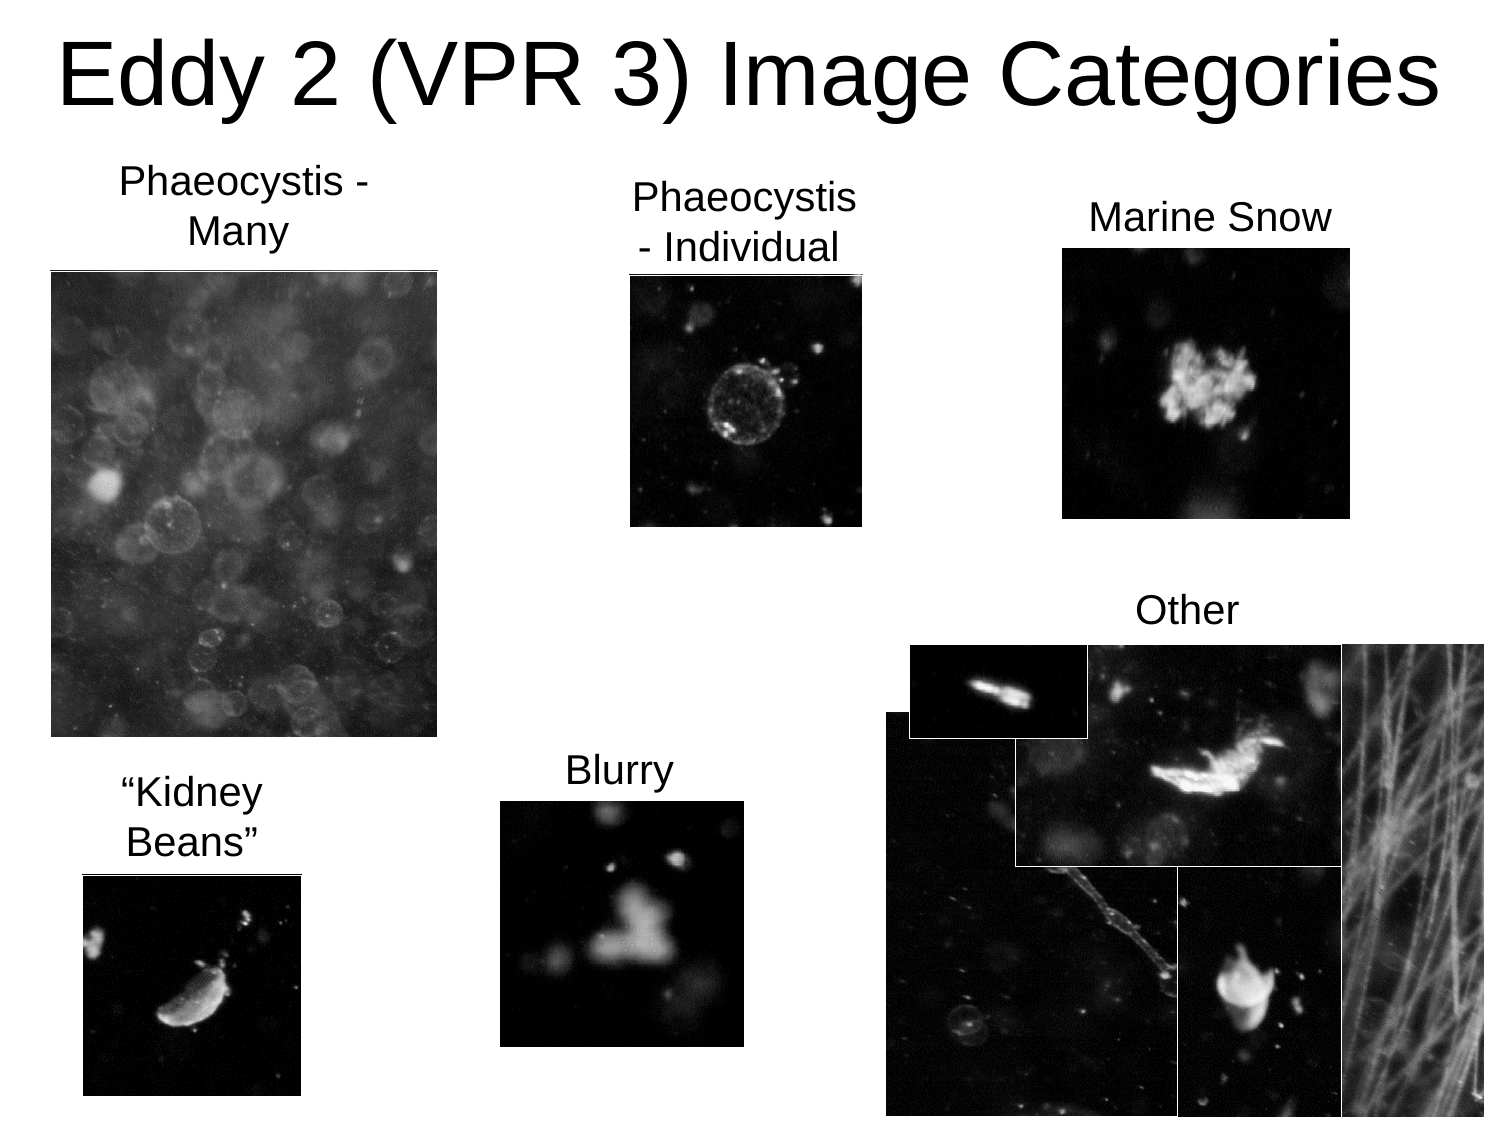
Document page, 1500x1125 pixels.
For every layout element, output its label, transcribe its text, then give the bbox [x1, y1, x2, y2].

picture [1061, 247, 1351, 520]
title Eddy 2 (VPR 3) Image Categories [0, 0, 1500, 138]
text_box Marine Snow [1067, 182, 1354, 248]
picture [50, 270, 438, 738]
text_box Blurry [521, 735, 718, 799]
picture [884, 643, 1486, 1118]
text_box Other [937, 575, 1438, 640]
picture [81, 874, 303, 1097]
text_box Phaeocystis - Many [50, 146, 438, 262]
picture [629, 274, 863, 528]
text_box “Kidney Beans” [41, 757, 342, 873]
text_box Phaeocystis - Individual [614, 162, 875, 278]
picture [499, 800, 744, 1048]
